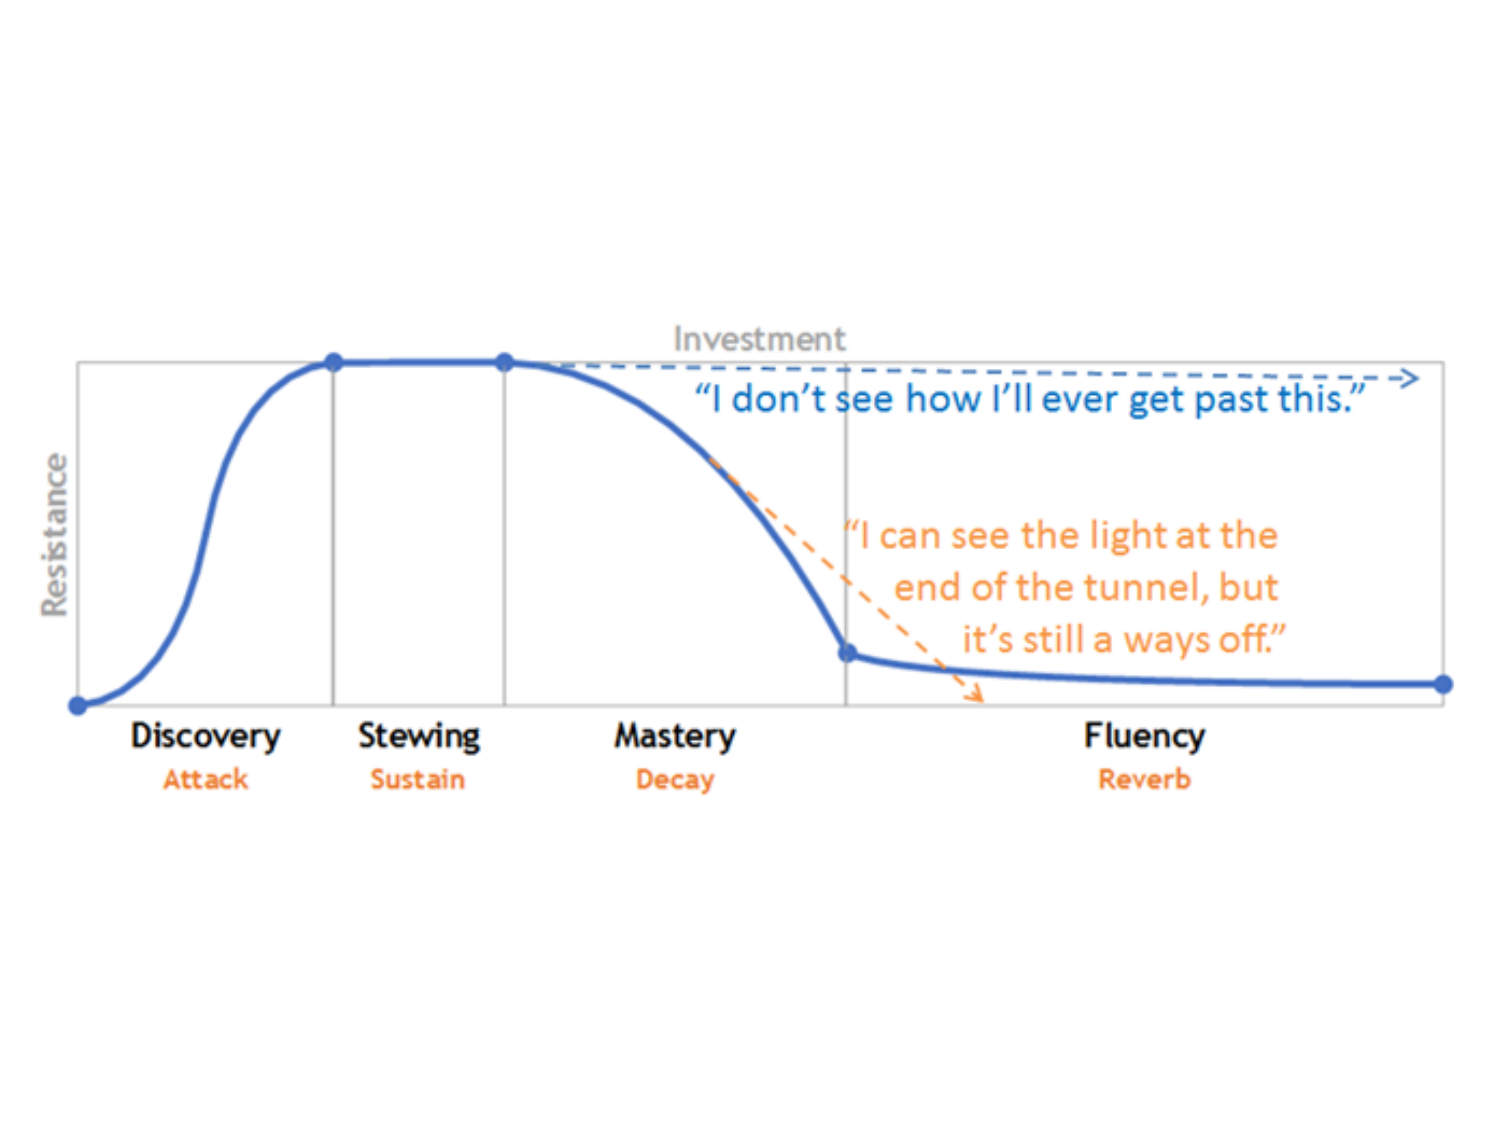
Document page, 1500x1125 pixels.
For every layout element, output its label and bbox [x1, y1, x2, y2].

picture [0, 299, 1500, 826]
